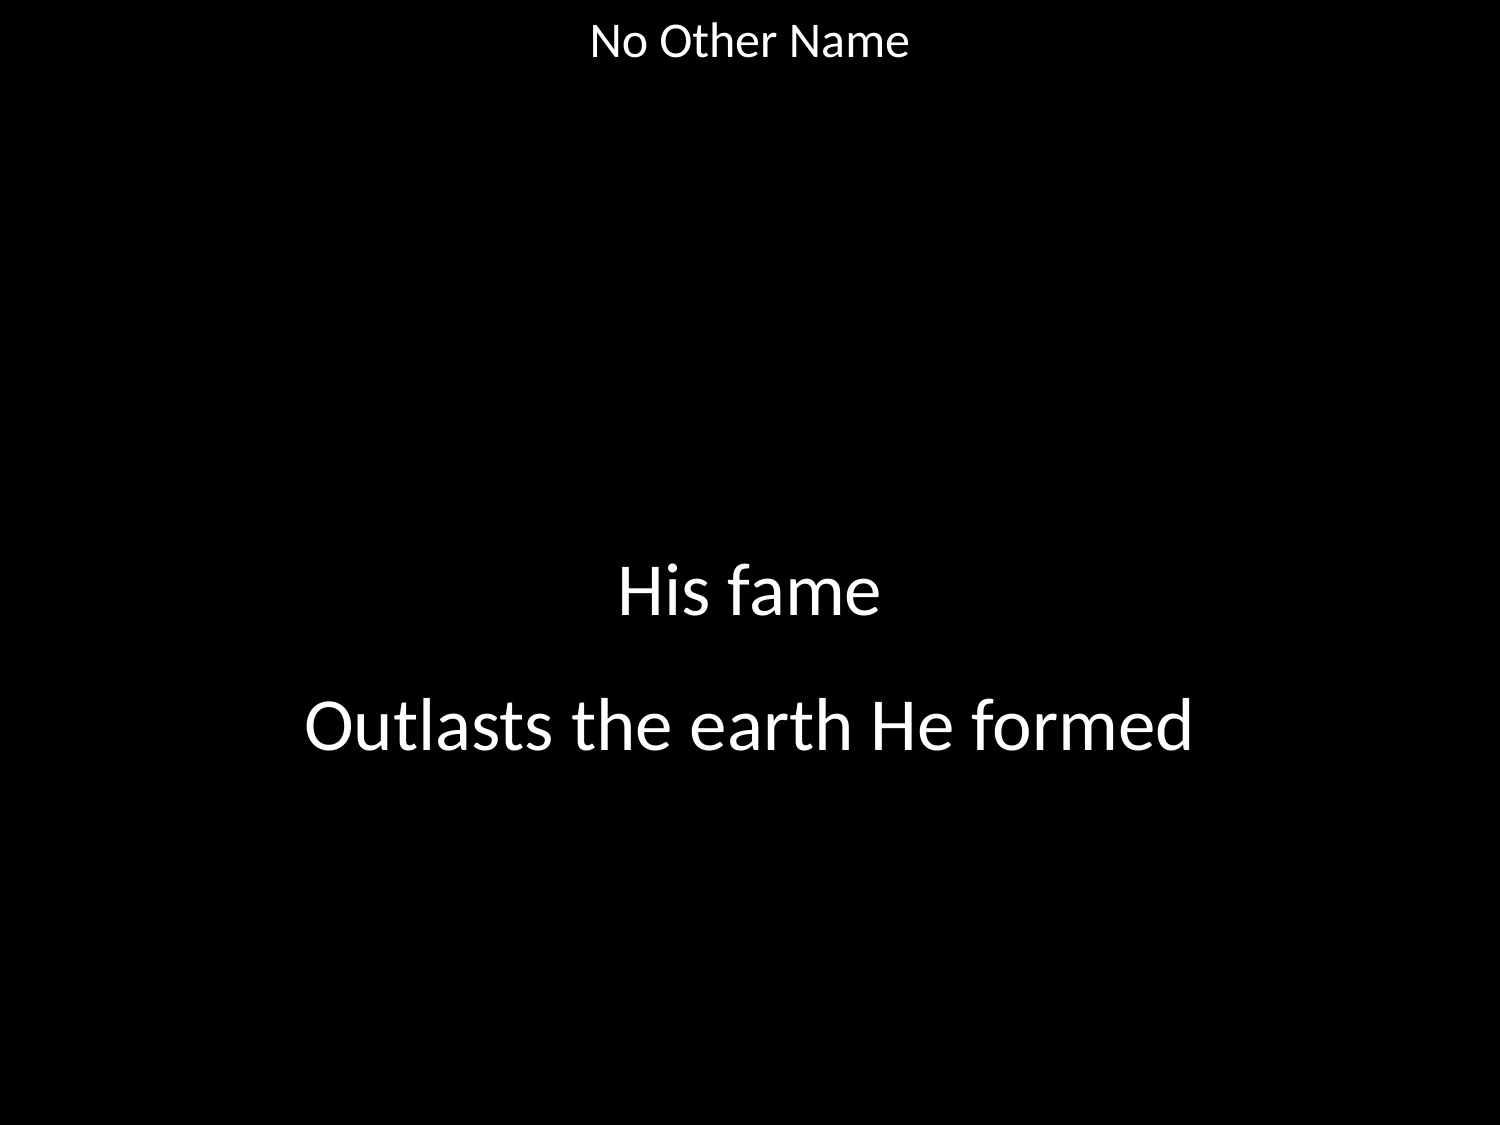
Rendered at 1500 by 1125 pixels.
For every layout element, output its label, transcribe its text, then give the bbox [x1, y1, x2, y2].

list His fame Outlasts the earth He formed [0, 149, 1500, 1110]
list No Other Name [0, 0, 1500, 75]
